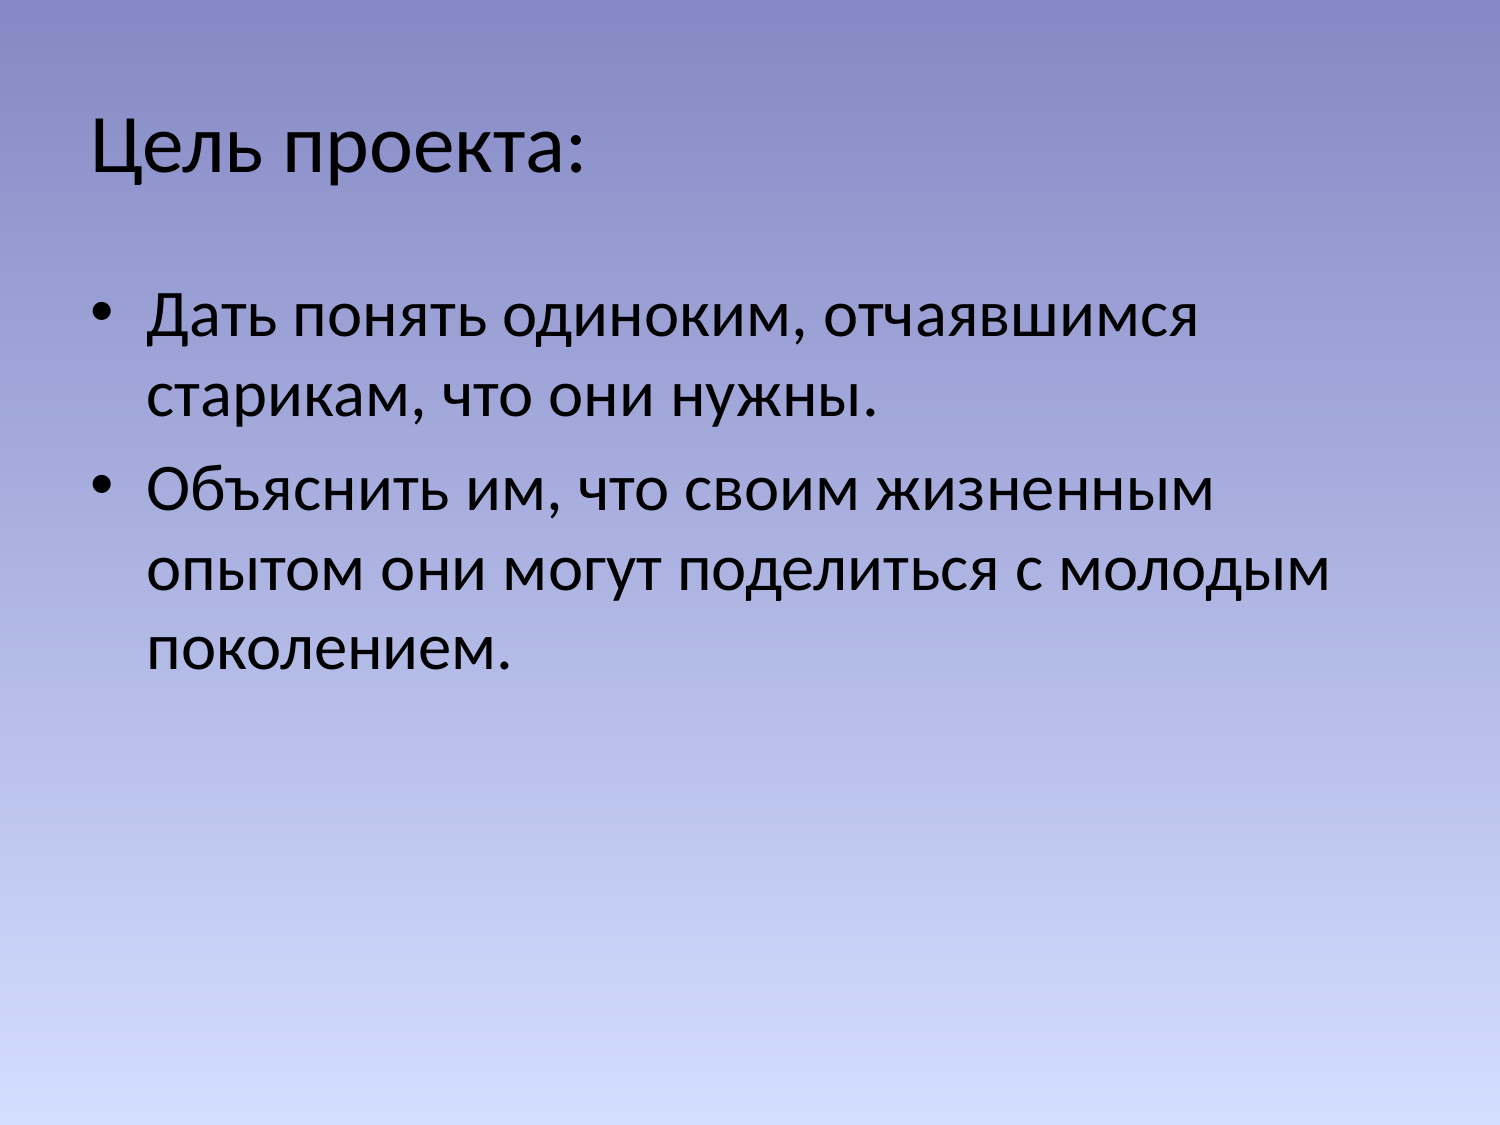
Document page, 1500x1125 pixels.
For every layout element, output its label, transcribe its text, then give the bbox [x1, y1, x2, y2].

title Цель проекта: [75, 45, 1425, 233]
list Дать понять одиноким, отчаявшимся старикам, что они нужны. Объяснить им, что своим жизненным опытом они могут поделиться с молодым поколением. [75, 262, 1425, 1005]
